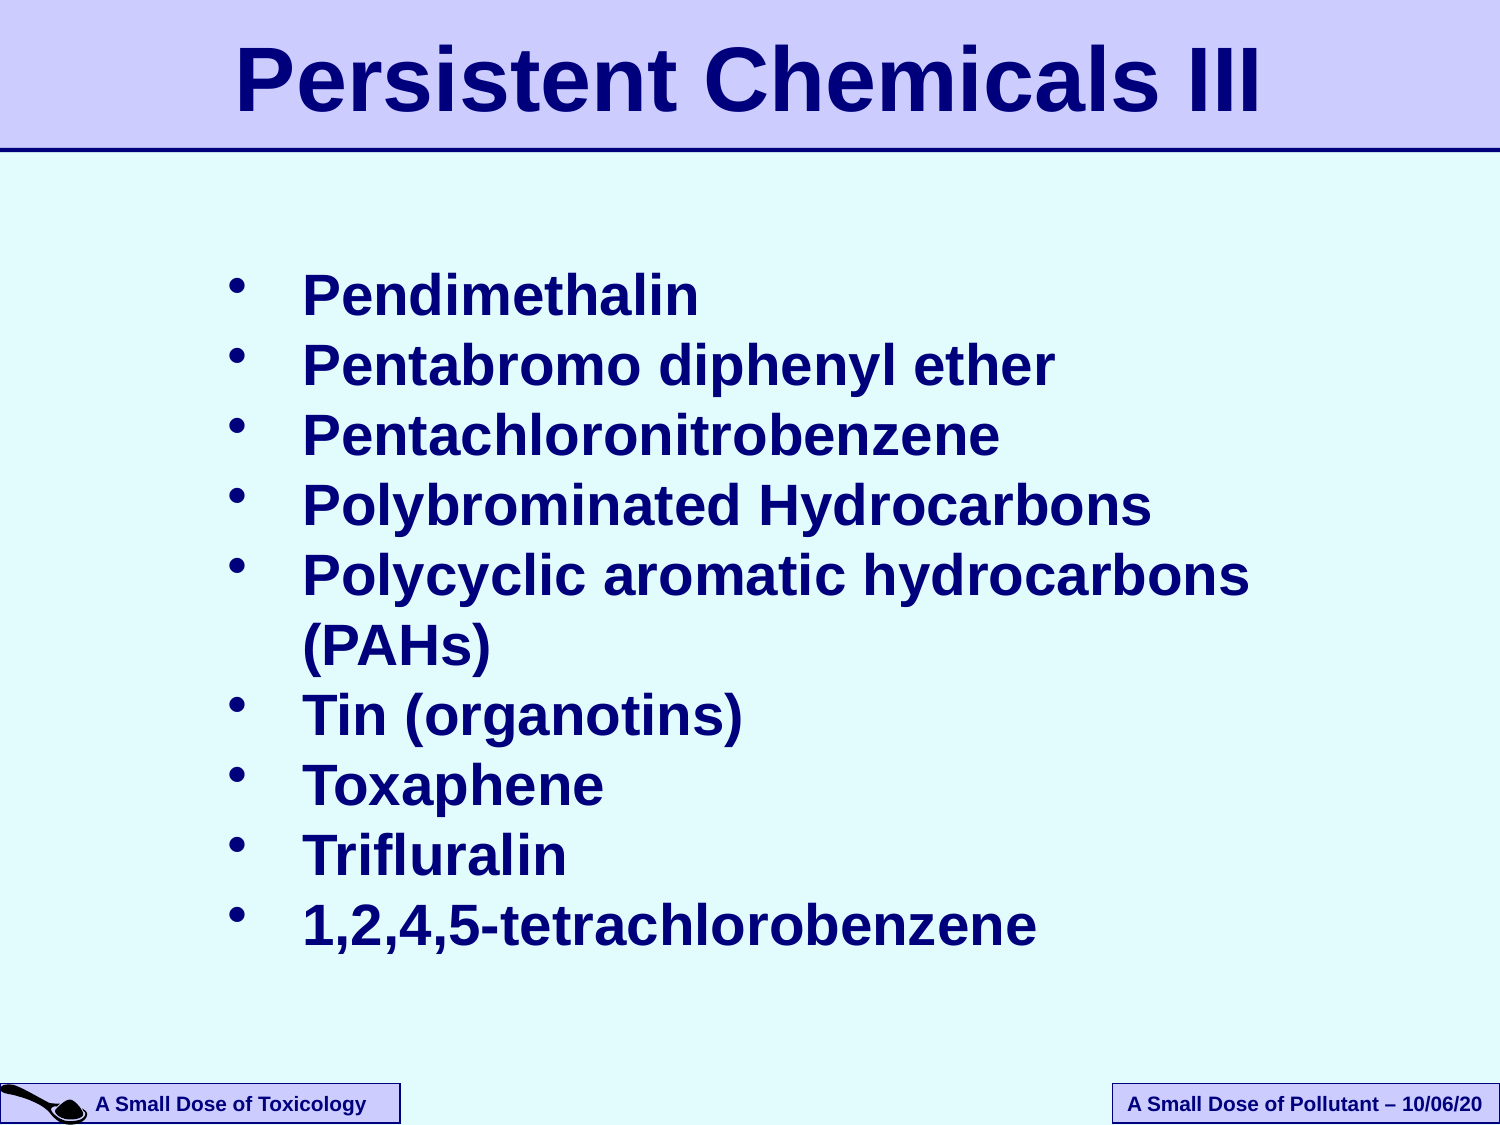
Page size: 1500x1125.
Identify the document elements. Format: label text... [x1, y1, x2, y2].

title Persistent Chemicals III [24, 12, 1475, 138]
text_box Pendimethalin Pentabromo diphenyl ether Pentachloronitrobenzene Polybrominated Hydrocarbons Polycyclic aromatic hydrocarbons (PAHs) Tin (organotins) Toxaphene Trifluralin 1,2,4,5-tetrachlorobenzene [212, 249, 1300, 965]
